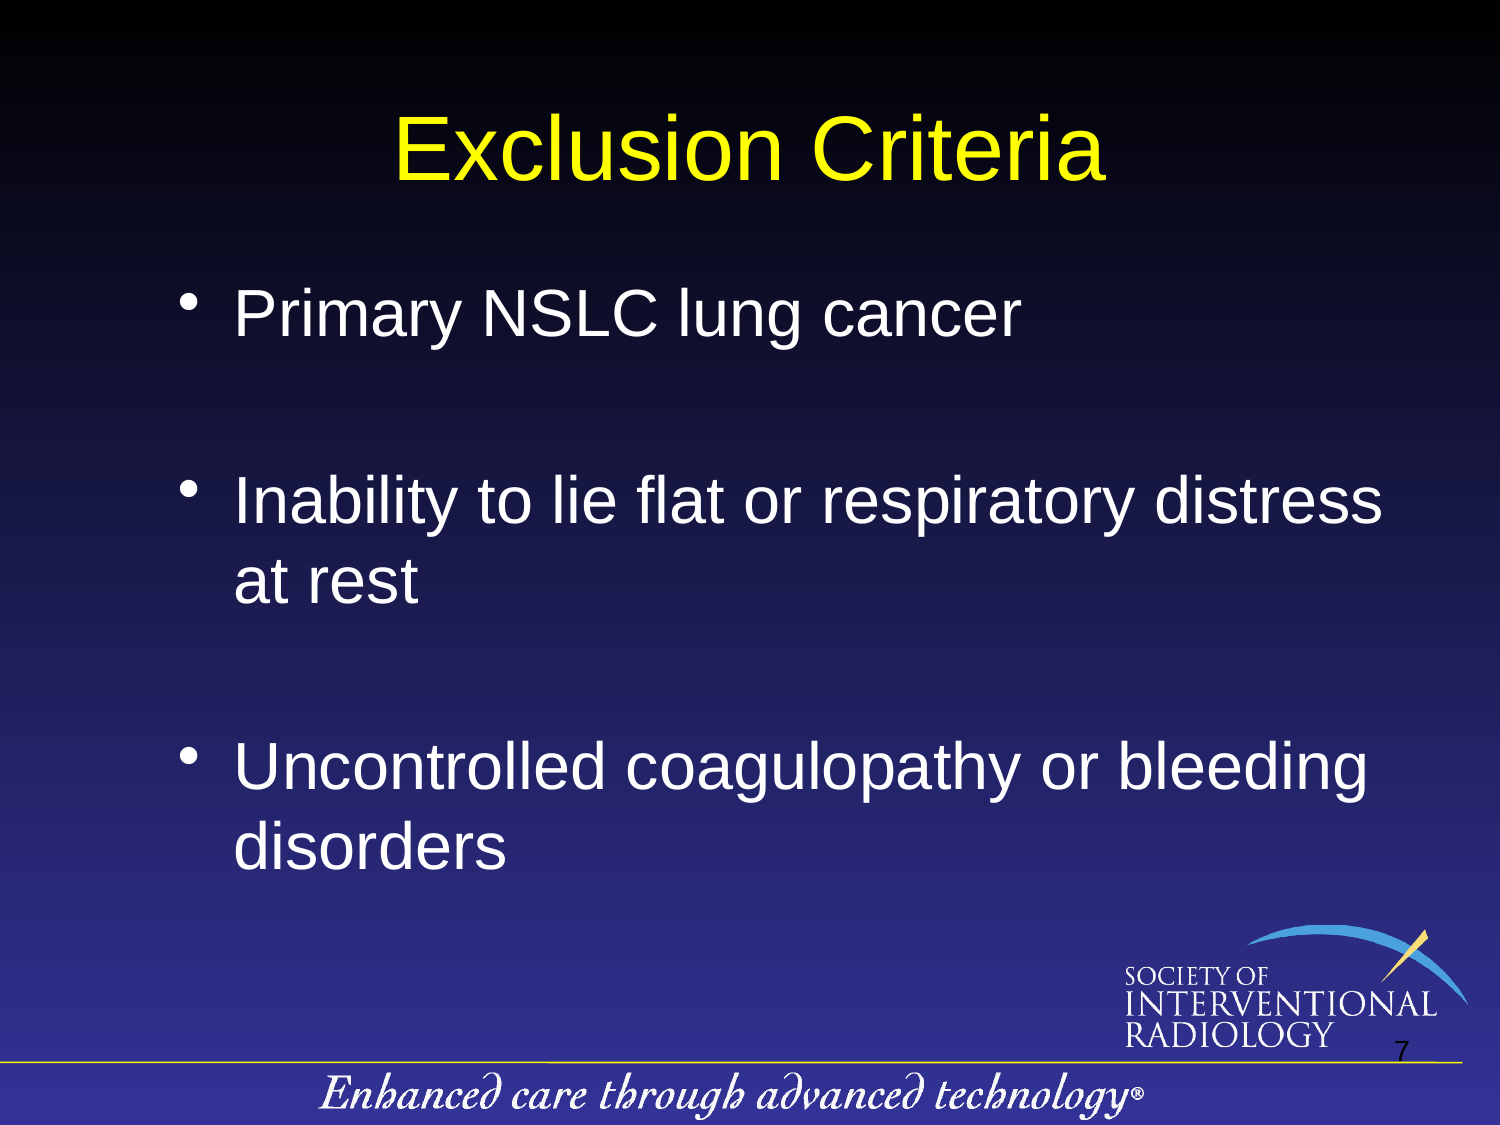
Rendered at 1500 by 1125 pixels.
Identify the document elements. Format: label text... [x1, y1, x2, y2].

picture [312, 1064, 1200, 1125]
text_box Exclusion Criteria [74, 50, 1425, 238]
picture [312, 1055, 1074, 1061]
slide_number 7 [1074, 1024, 1425, 1103]
picture [1125, 924, 1471, 1054]
list Primary NSLC lung cancer Inability to lie flat or respiratory distress at rest Uncontrolled coagulopathy or bleeding disorders [162, 262, 1425, 1005]
